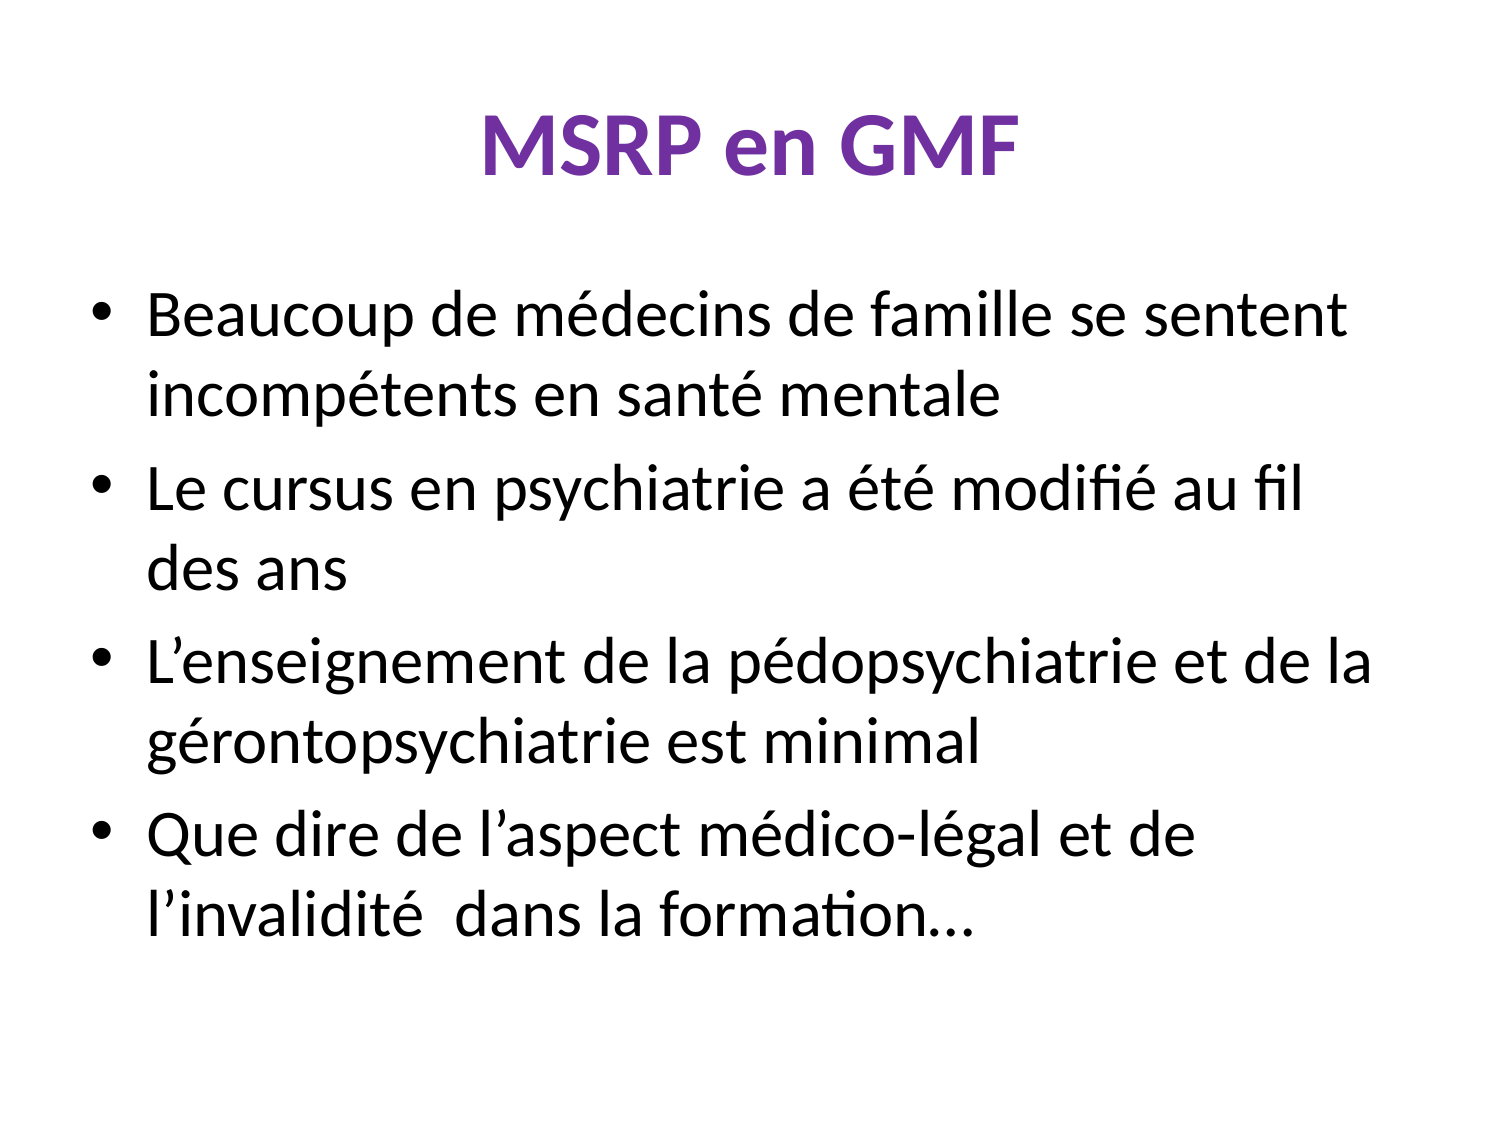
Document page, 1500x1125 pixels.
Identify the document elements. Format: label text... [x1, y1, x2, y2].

title MSRP en GMF [75, 45, 1425, 233]
list Beaucoup de médecins de famille se sentent incompétents en santé mentale Le cursus en psychiatrie a été modifié au fil des ans L’enseignement de la pédopsychiatrie et de la gérontopsychiatrie est minimal Que dire de l’aspect médico-légal et de l’invalidité dans la formation… [75, 262, 1425, 1005]
